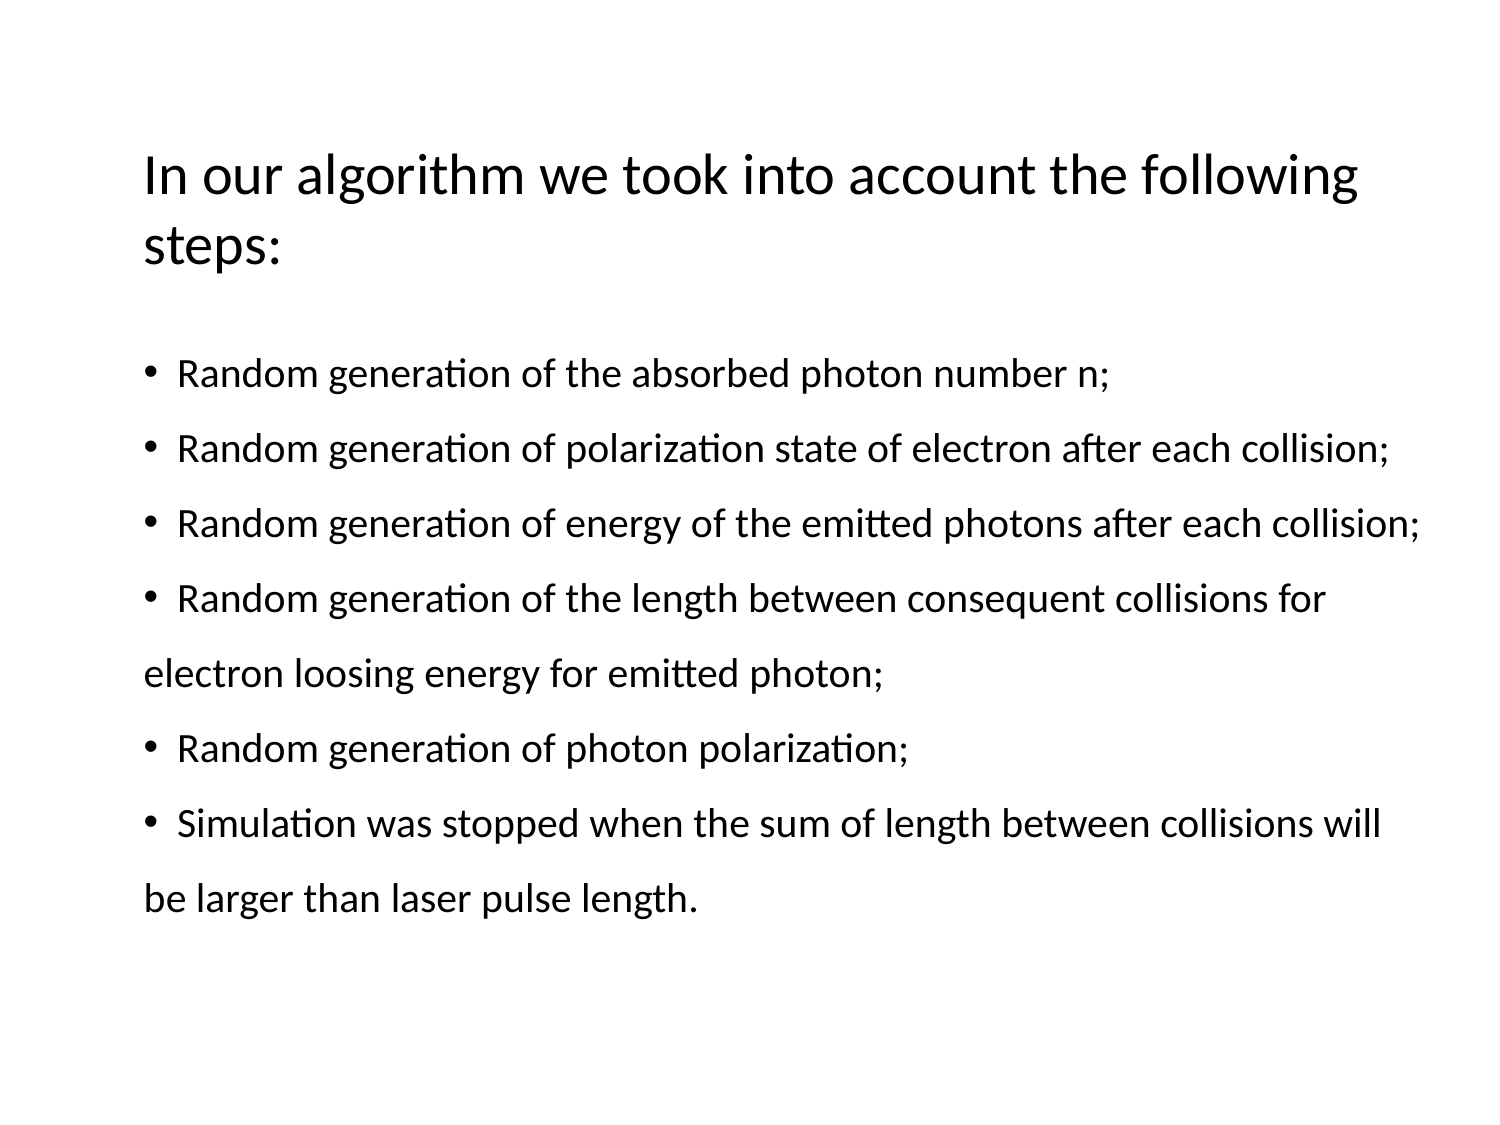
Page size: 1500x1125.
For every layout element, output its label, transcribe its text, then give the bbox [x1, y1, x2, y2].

text_box In our algorithm we took into account the following steps: Random generation of the absorbed photon number n; Random generation of polarization state of electron after each collision; Random generation of energy of the emitted photons after each collision; Random generation of the length between consequent collisions for electron loosing energy for emitted photon; Random generation of photon polarization; Simulation was stopped when the sum of length between collisions will be larger than laser pulse length. [128, 128, 1442, 929]
